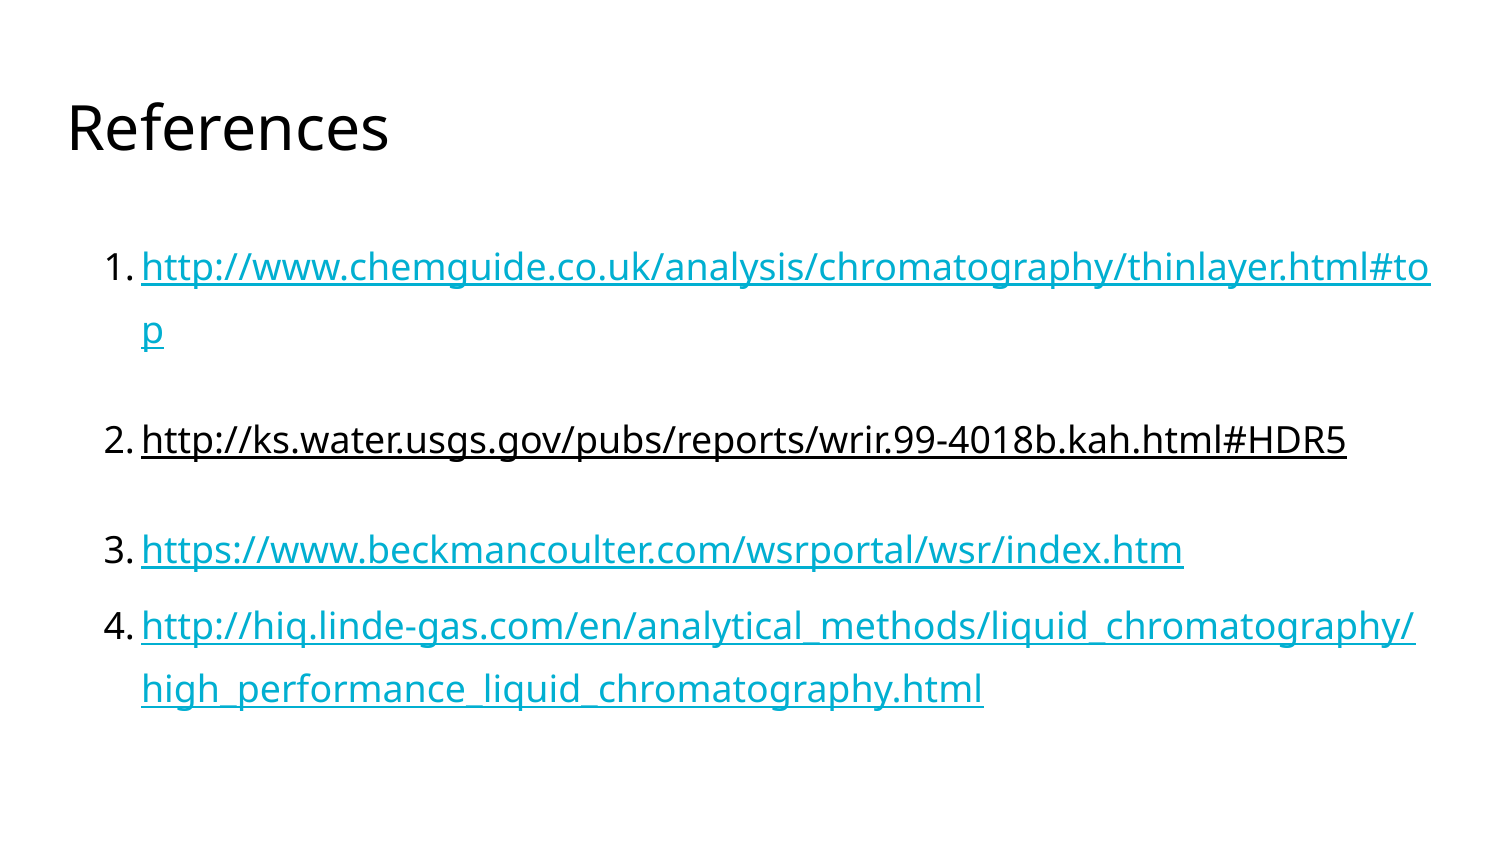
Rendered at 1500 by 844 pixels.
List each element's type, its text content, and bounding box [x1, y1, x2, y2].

list http://www.chemguide.co.uk/analysis/chromatography/thinlayer.html#top http://ks.water.usgs.gov/pubs/reports/wrir.99-4018b.kah.html#HDR5 https://www.beckmancoulter.com/wsrportal/wsr/index.htm http://hiq.linde-gas.com/en/analytical_methods/liquid_chromatography/high_performance_liquid_chromatography.html [51, 202, 1449, 750]
title References [51, 72, 1449, 167]
